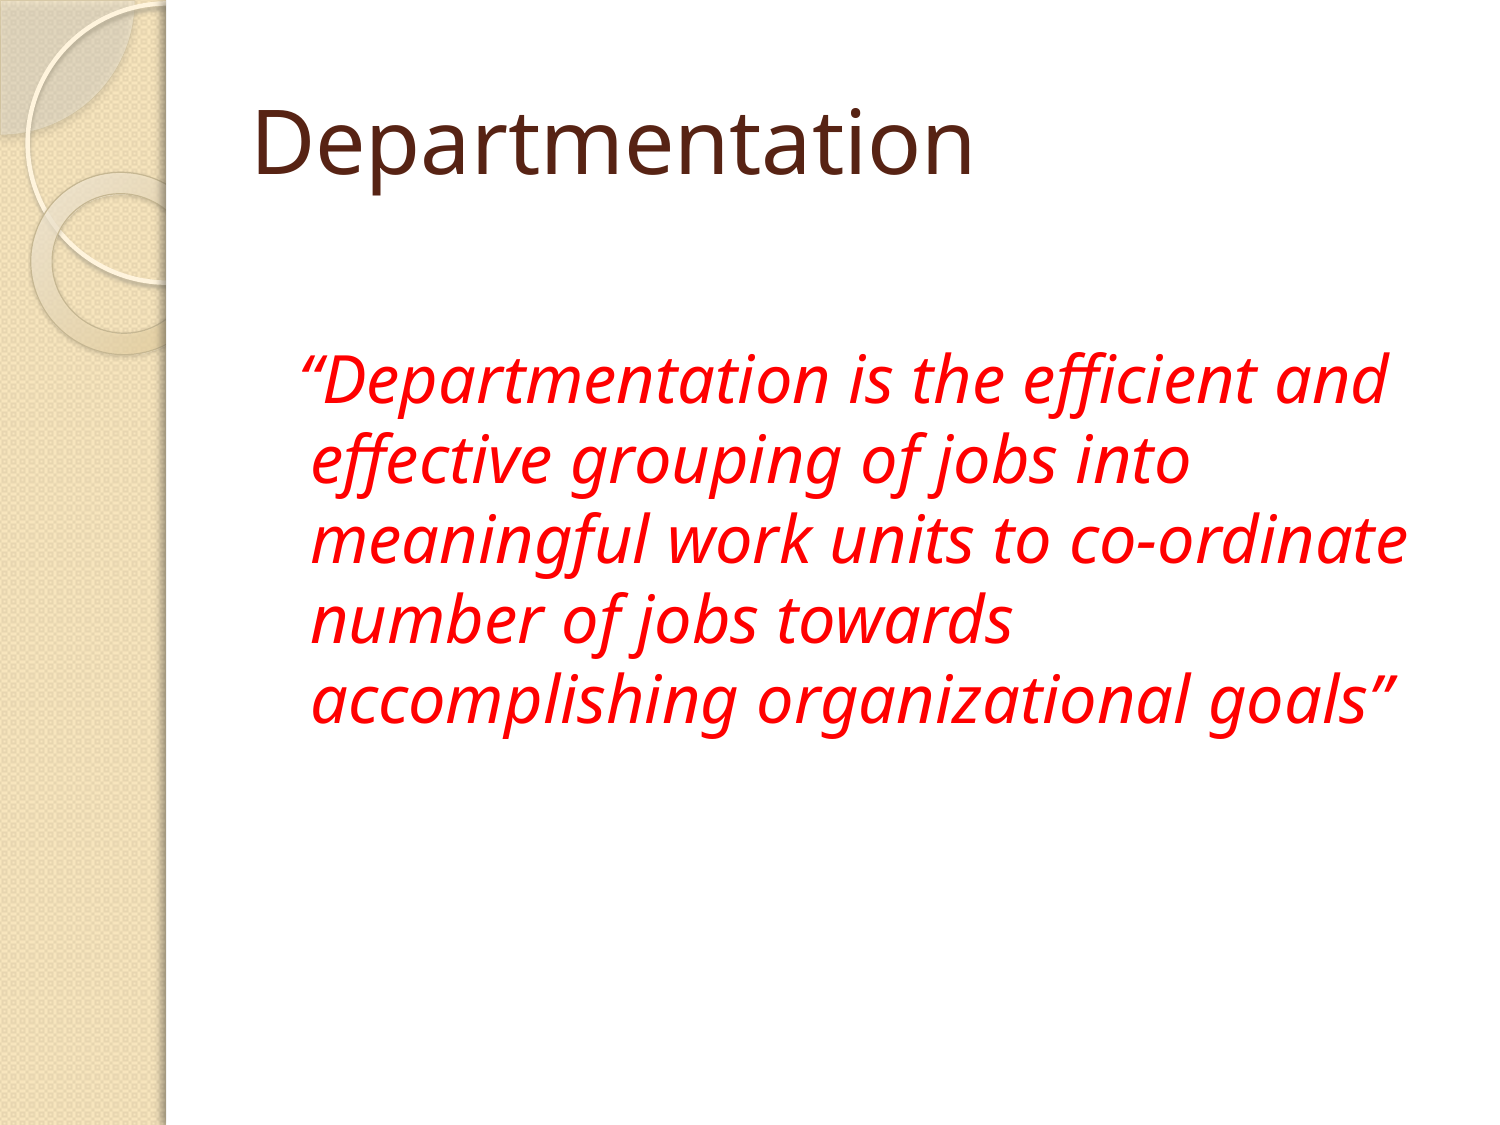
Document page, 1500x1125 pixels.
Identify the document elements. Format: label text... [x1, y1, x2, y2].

title Departmentation [235, 45, 1466, 233]
list “Departmentation is the efficient and effective grouping of jobs into meaningful work units to co-ordinate number of jobs towards accomplishing organizational goals” [235, 237, 1466, 1025]
